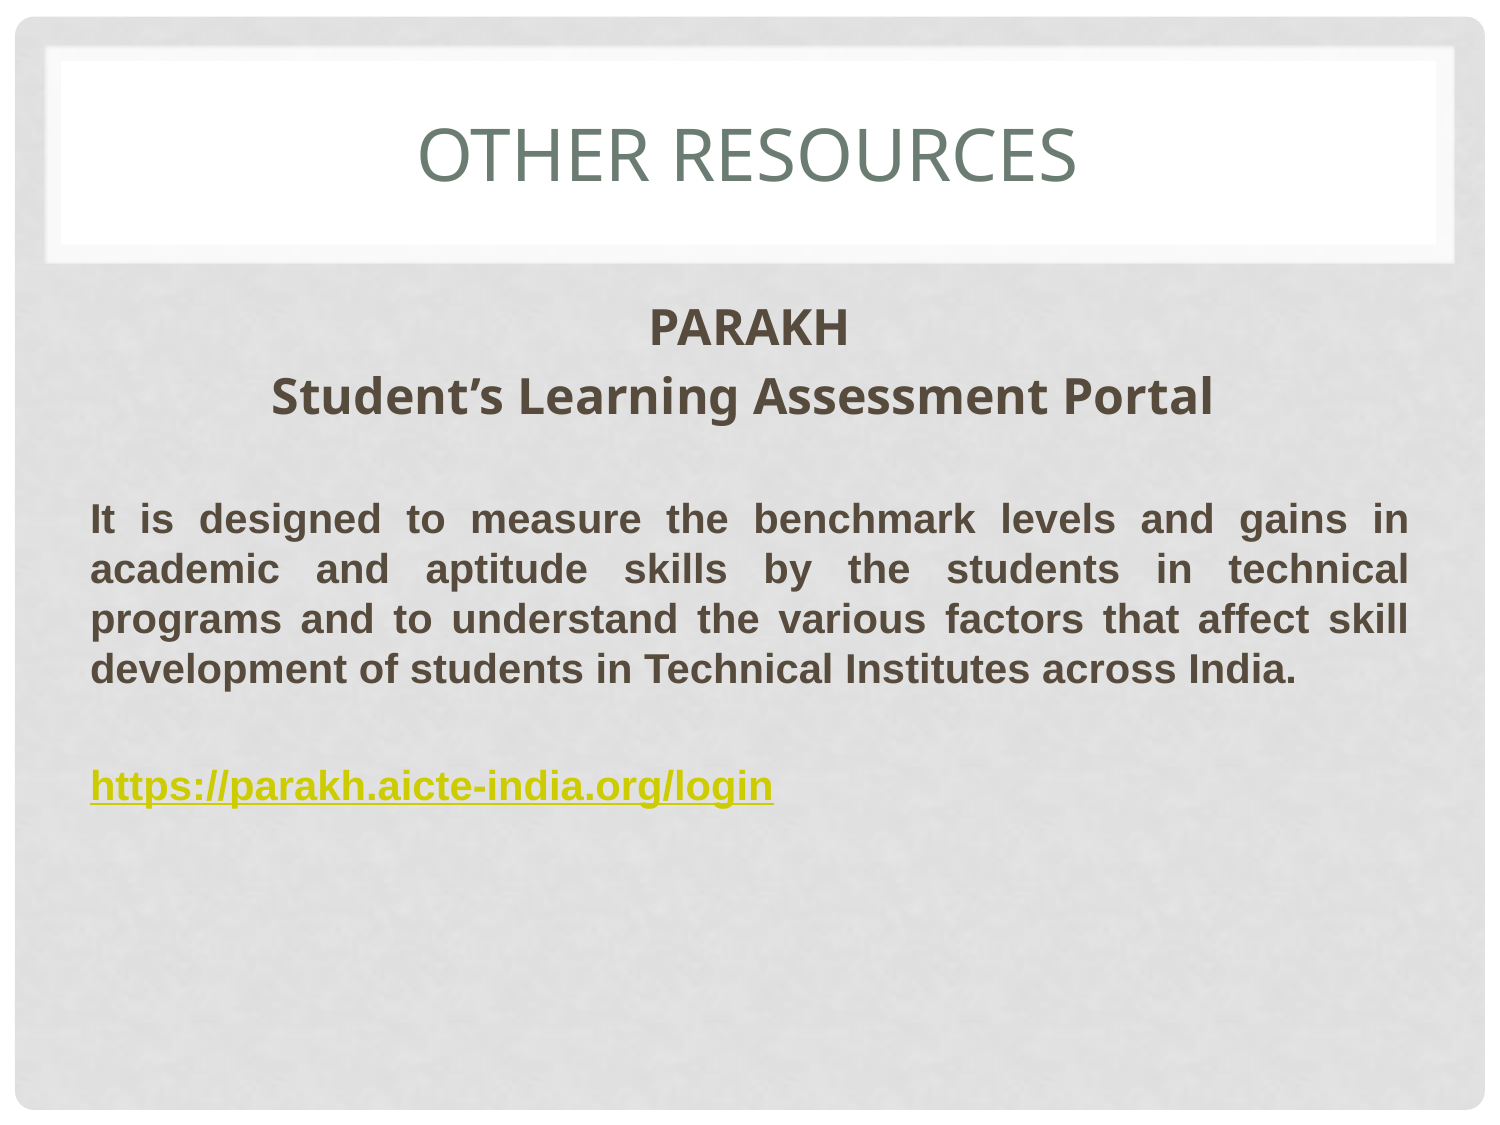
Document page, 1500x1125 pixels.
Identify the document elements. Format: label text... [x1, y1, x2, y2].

title Other Resources [69, 66, 1425, 238]
list PARAKH Student’s Learning Assessment Portal It is designed to measure the benchmark levels and gains in academic and aptitude skills by the students in technical programs and to understand the various factors that affect skill development of students in Technical Institutes across India. https://parakh.aicte-india.org/login [75, 287, 1425, 1063]
